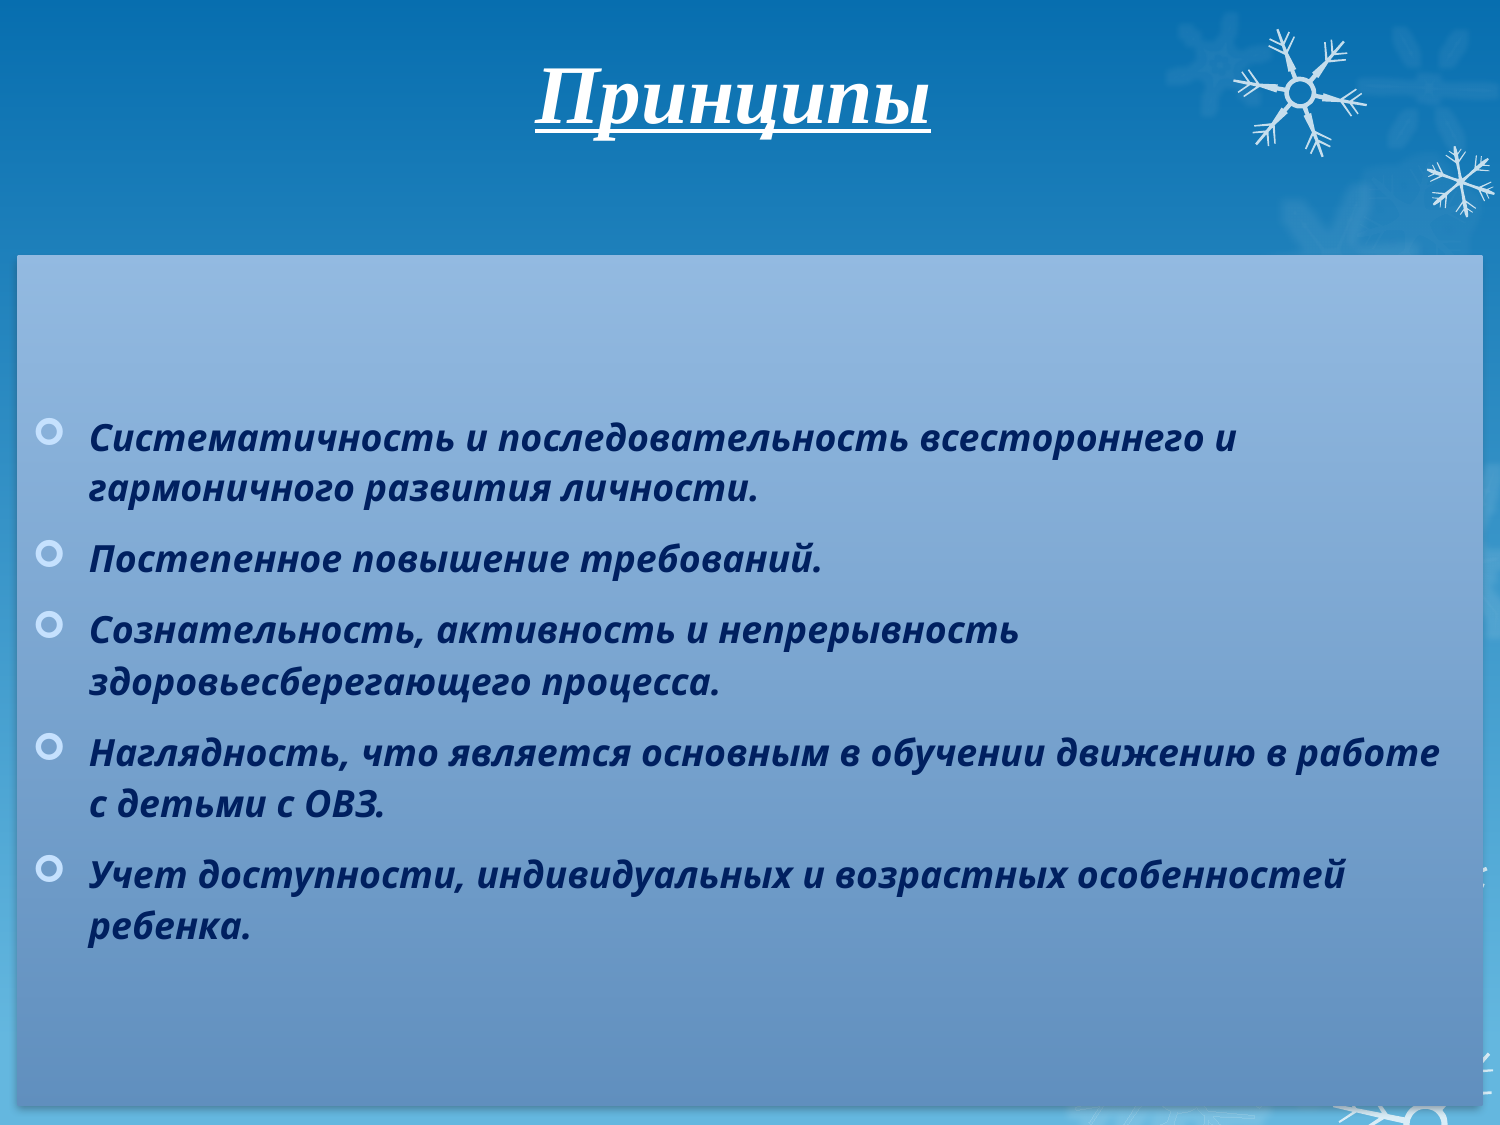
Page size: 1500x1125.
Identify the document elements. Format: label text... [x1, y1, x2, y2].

title Принципы [41, 0, 1425, 255]
list Систематичность и последовательность всестороннего и гармоничного развития личности. Постепенное повышение требований. Сознательность, активность и непрерывность здоровьесберегающего процесса. Наглядность, что является основным в обучении движению в работе с детьми с ОВЗ. Учет доступности, индивидуальных и возрастных особенностей ребенка. [17, 255, 1483, 1106]
